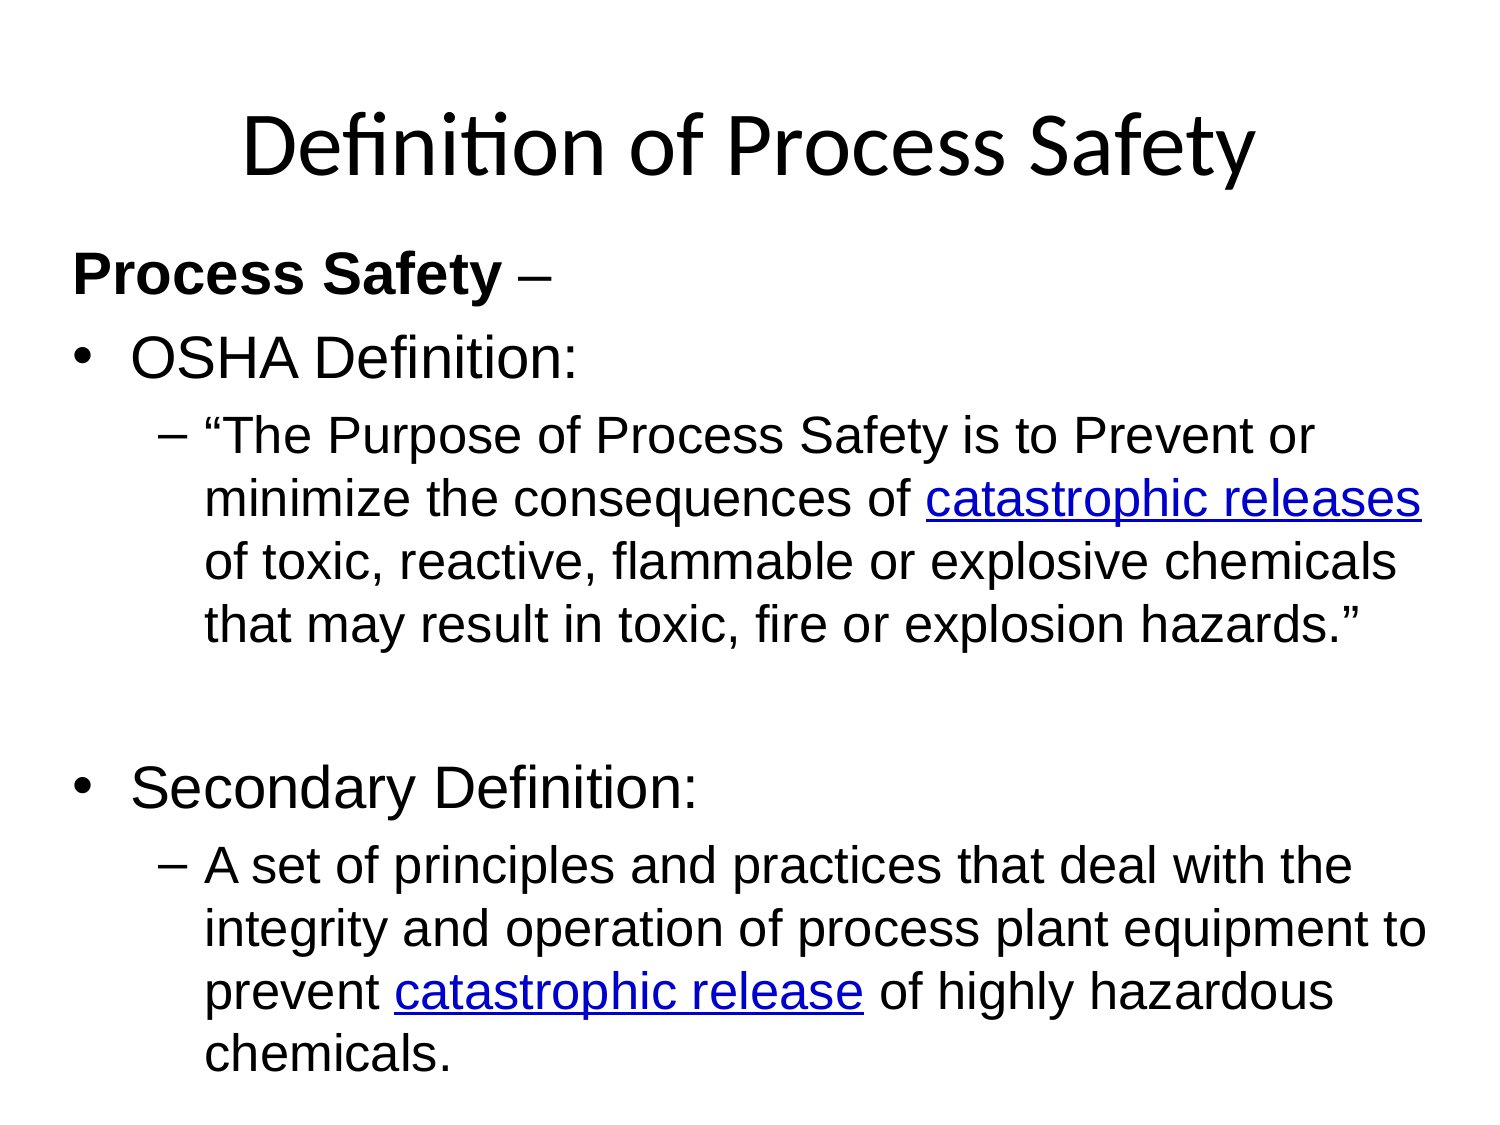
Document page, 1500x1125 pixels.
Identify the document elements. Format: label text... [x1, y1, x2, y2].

title Definition of Process Safety [75, 45, 1425, 227]
list Process Safety – OSHA Definition: “The Purpose of Process Safety is to Prevent or minimize the consequences of catastrophic releases of toxic, reactive, flammable or explosive chemicals that may result in toxic, fire or explosion hazards.” Secondary Definition: A set of principles and practices that deal with the integrity and operation of process plant equipment to prevent catastrophic release of highly hazardous chemicals. [57, 227, 1450, 1120]
